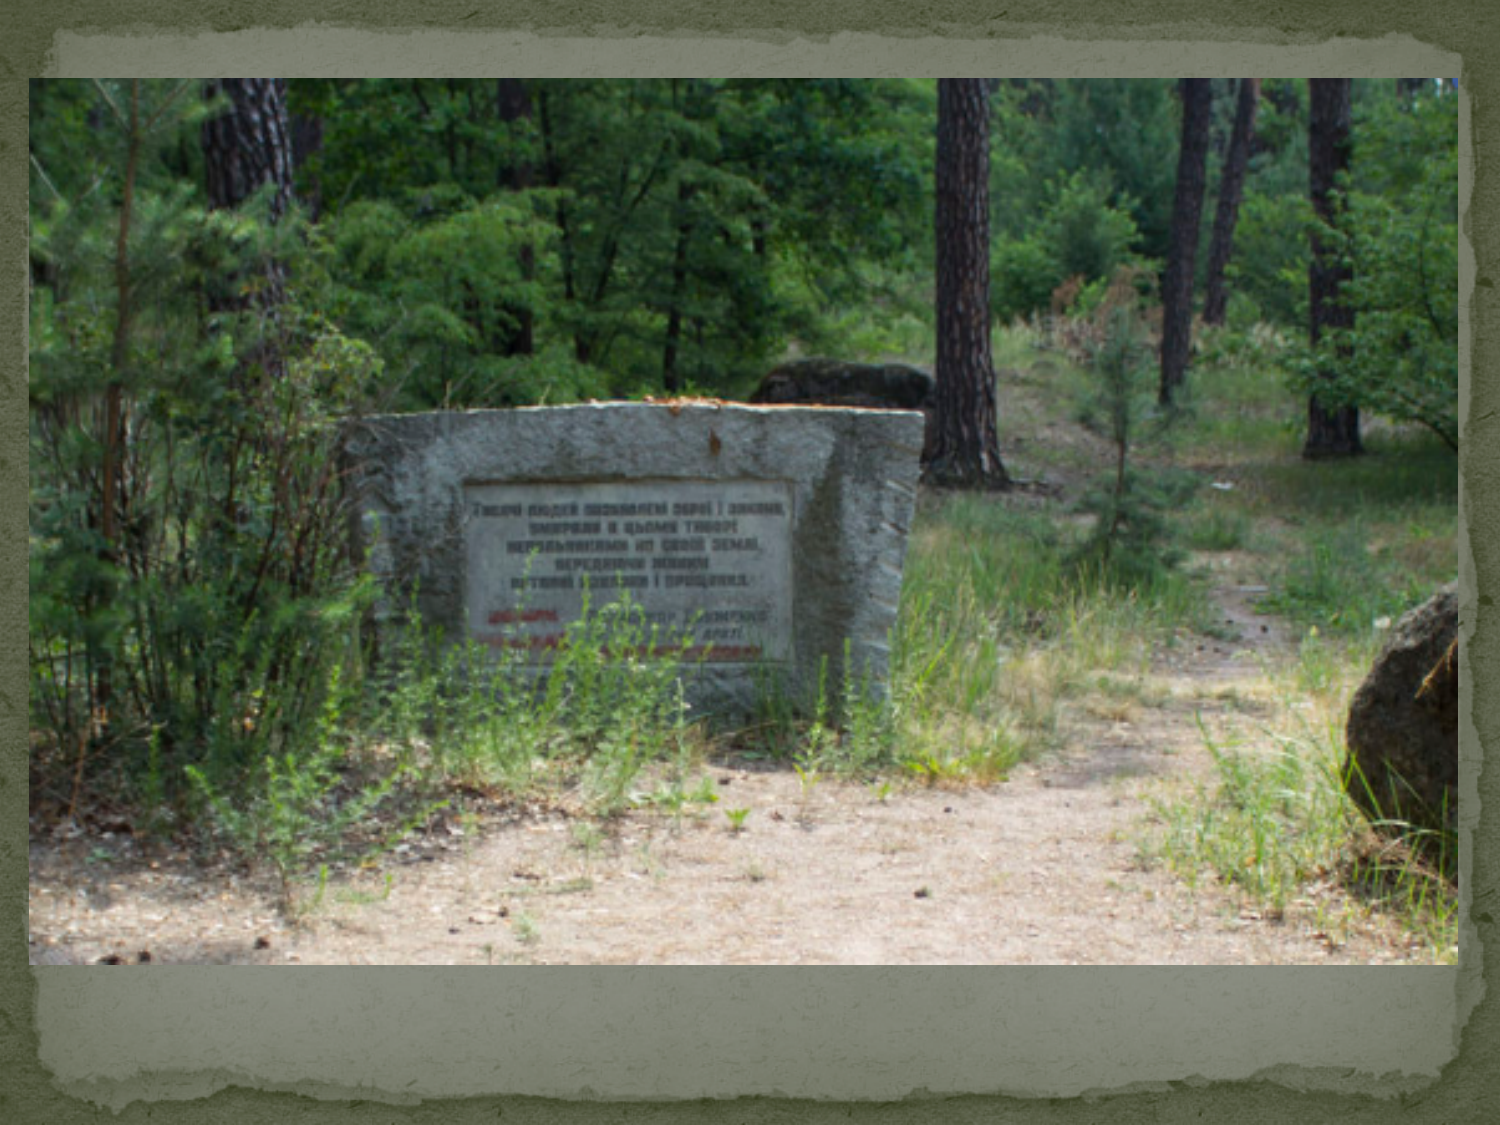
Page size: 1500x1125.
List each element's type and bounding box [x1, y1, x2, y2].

picture [29, 78, 1458, 965]
